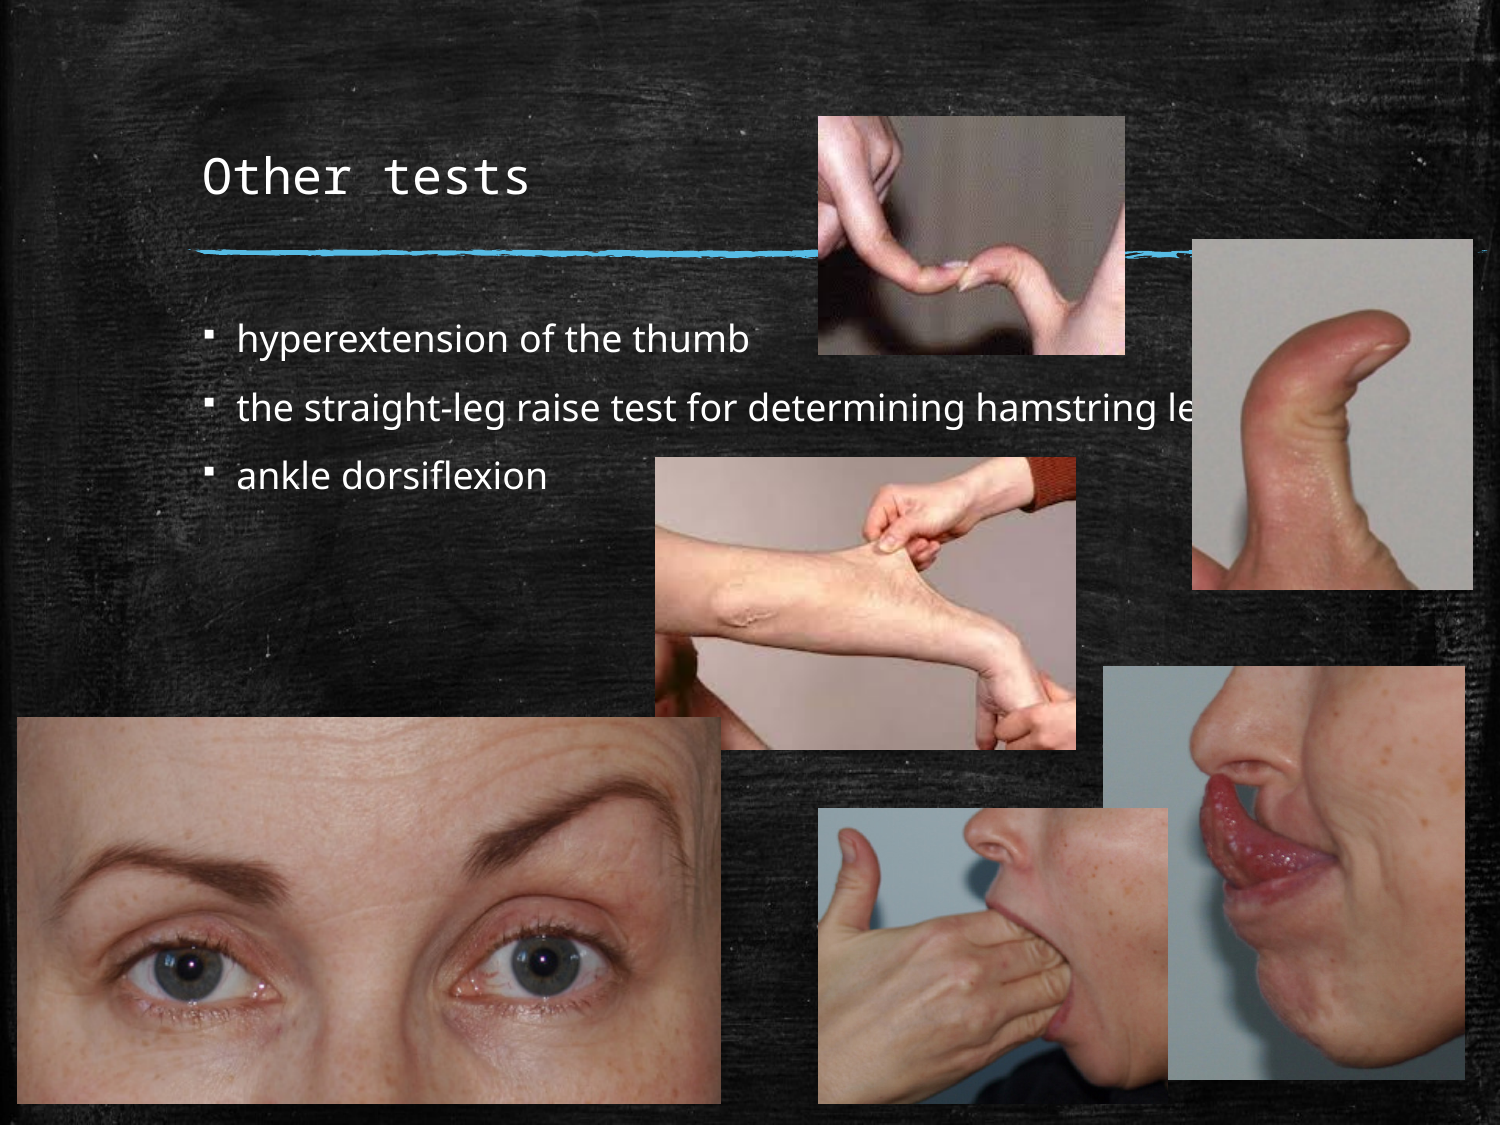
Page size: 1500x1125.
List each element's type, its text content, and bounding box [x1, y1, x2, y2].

picture [17, 457, 1076, 1104]
title Other tests [187, 45, 1313, 213]
list hyperextension of the thumb the straight-leg raise test for determining hamstring length ankle dorsiflexion [187, 312, 1313, 1013]
picture [818, 116, 1125, 355]
picture [1192, 239, 1473, 590]
picture [818, 666, 1465, 1104]
